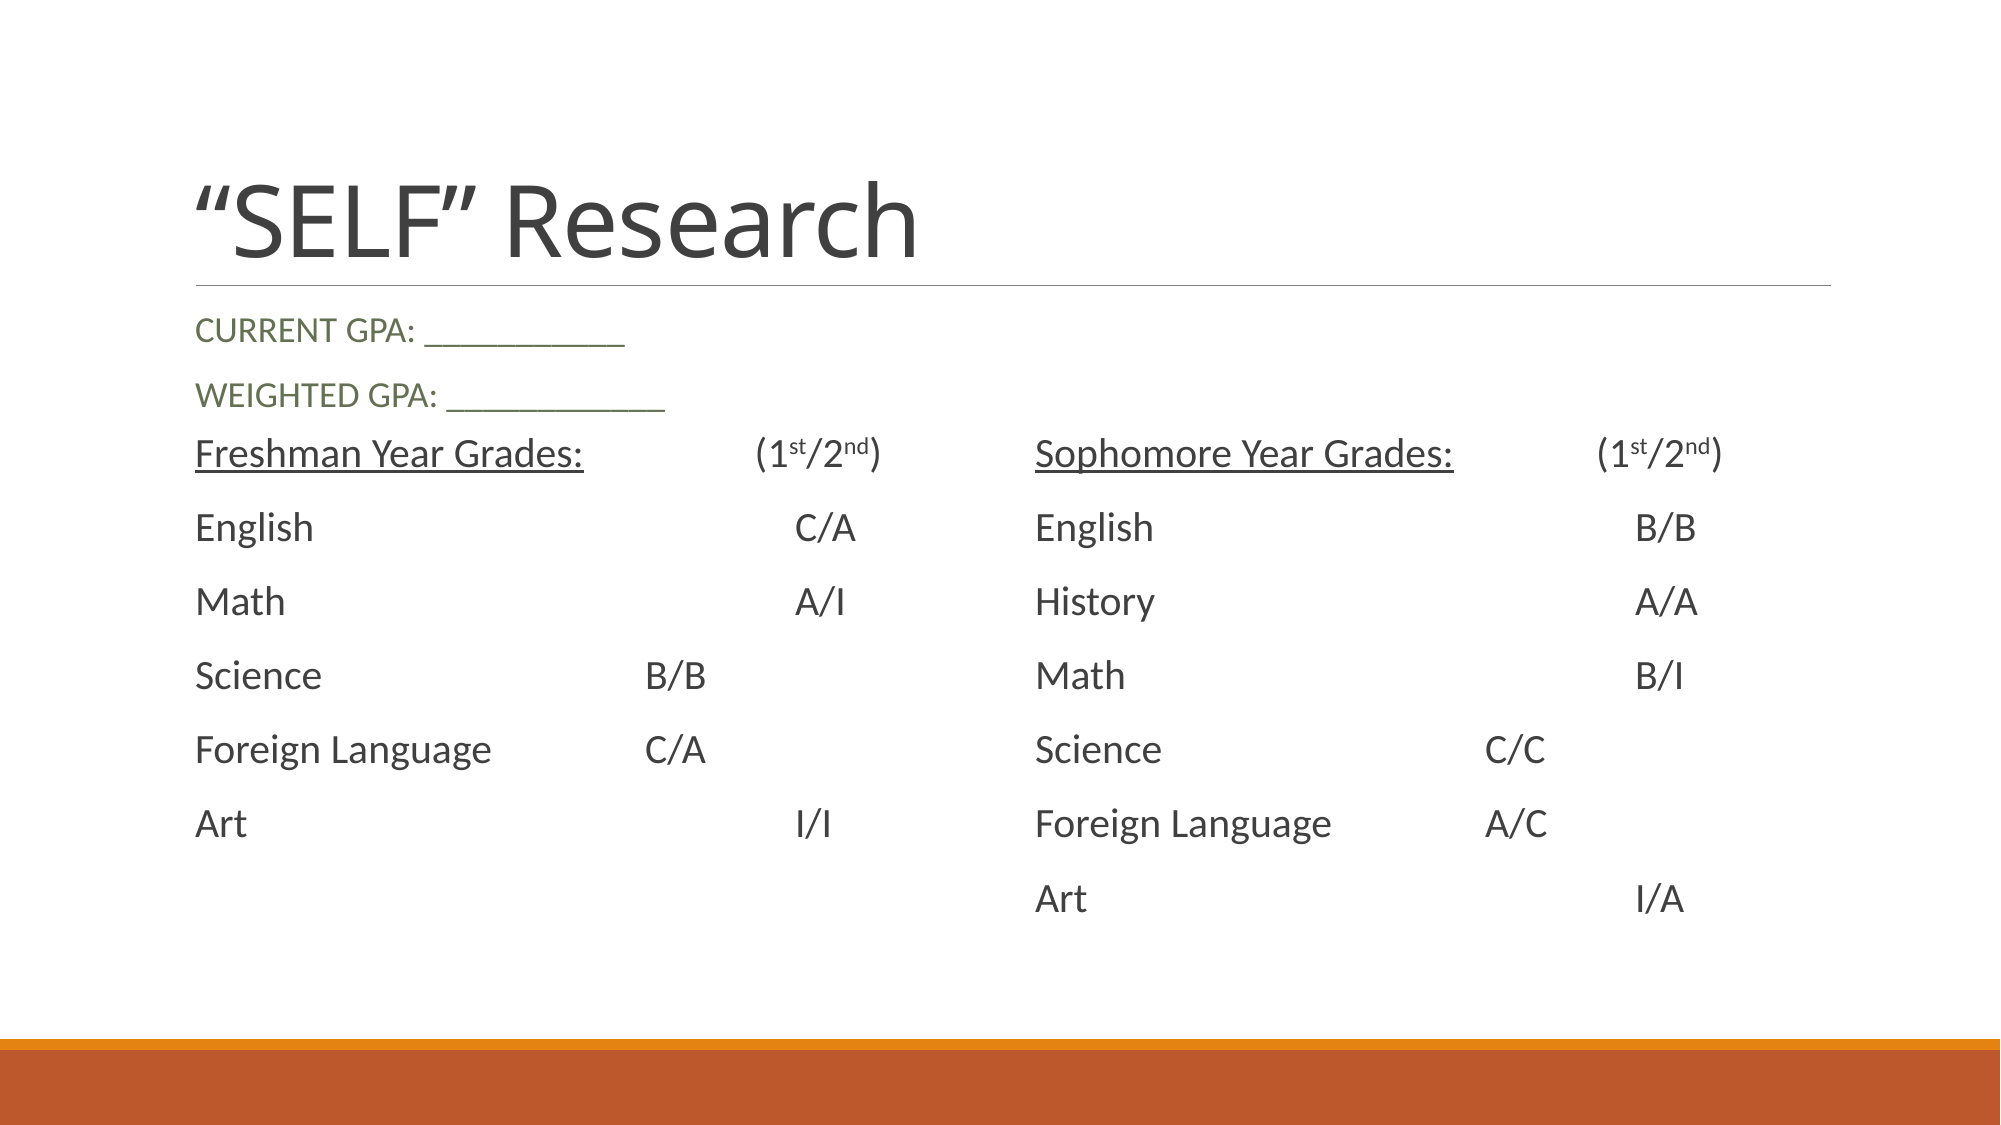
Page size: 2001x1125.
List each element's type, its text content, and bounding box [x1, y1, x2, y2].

title “SELF” Research [180, 47, 1830, 285]
list Freshman Year Grades: (1st/2nd) English C/A Math A/I Science B/B Foreign Language C/A Art I/I [180, 423, 990, 978]
list Current GPA: ___________ Weighted GPA: ____________ [180, 302, 990, 423]
list Sophomore Year Grades: (1st/2nd) English B/B History A/A Math B/I Science C/C Foreign Language A/C Art I/A [1020, 423, 1830, 978]
